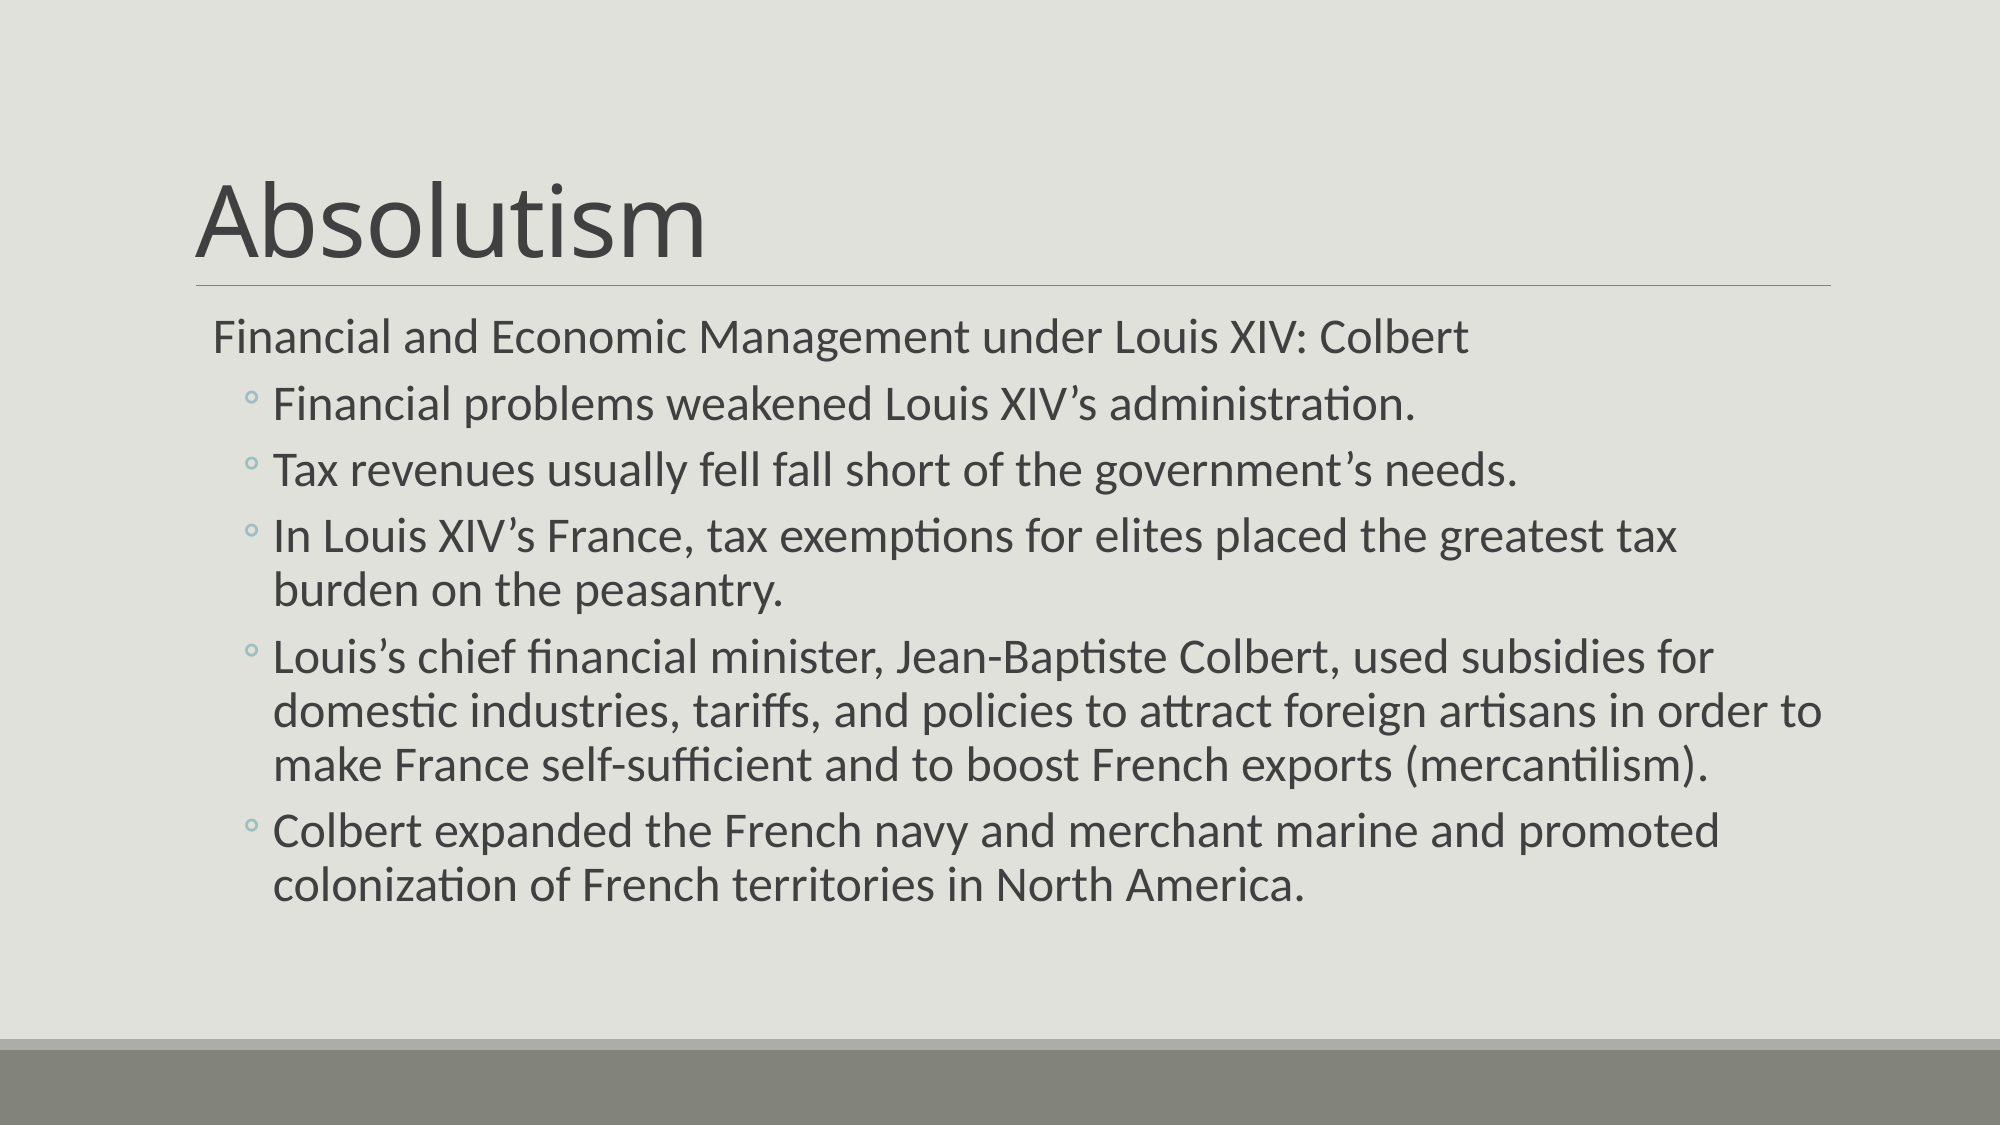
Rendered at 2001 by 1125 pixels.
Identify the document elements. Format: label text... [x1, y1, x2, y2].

list Financial and Economic Management under Louis XIV: Colbert Financial problems weakened Louis XIV’s administration. Tax revenues usually fell fall short of the government’s needs. In Louis XIV’s France, tax exemptions for elites placed the greatest tax burden on the peasantry. Louis’s chief financial minister, Jean-Baptiste Colbert, used subsidies for domestic industries, tariffs, and policies to attract foreign artisans in order to make France self-sufficient and to boost French exports (mercantilism). Colbert expanded the French navy and merchant marine and promoted colonization of French territories in North America. [180, 302, 1830, 963]
title Absolutism [180, 47, 1830, 285]
